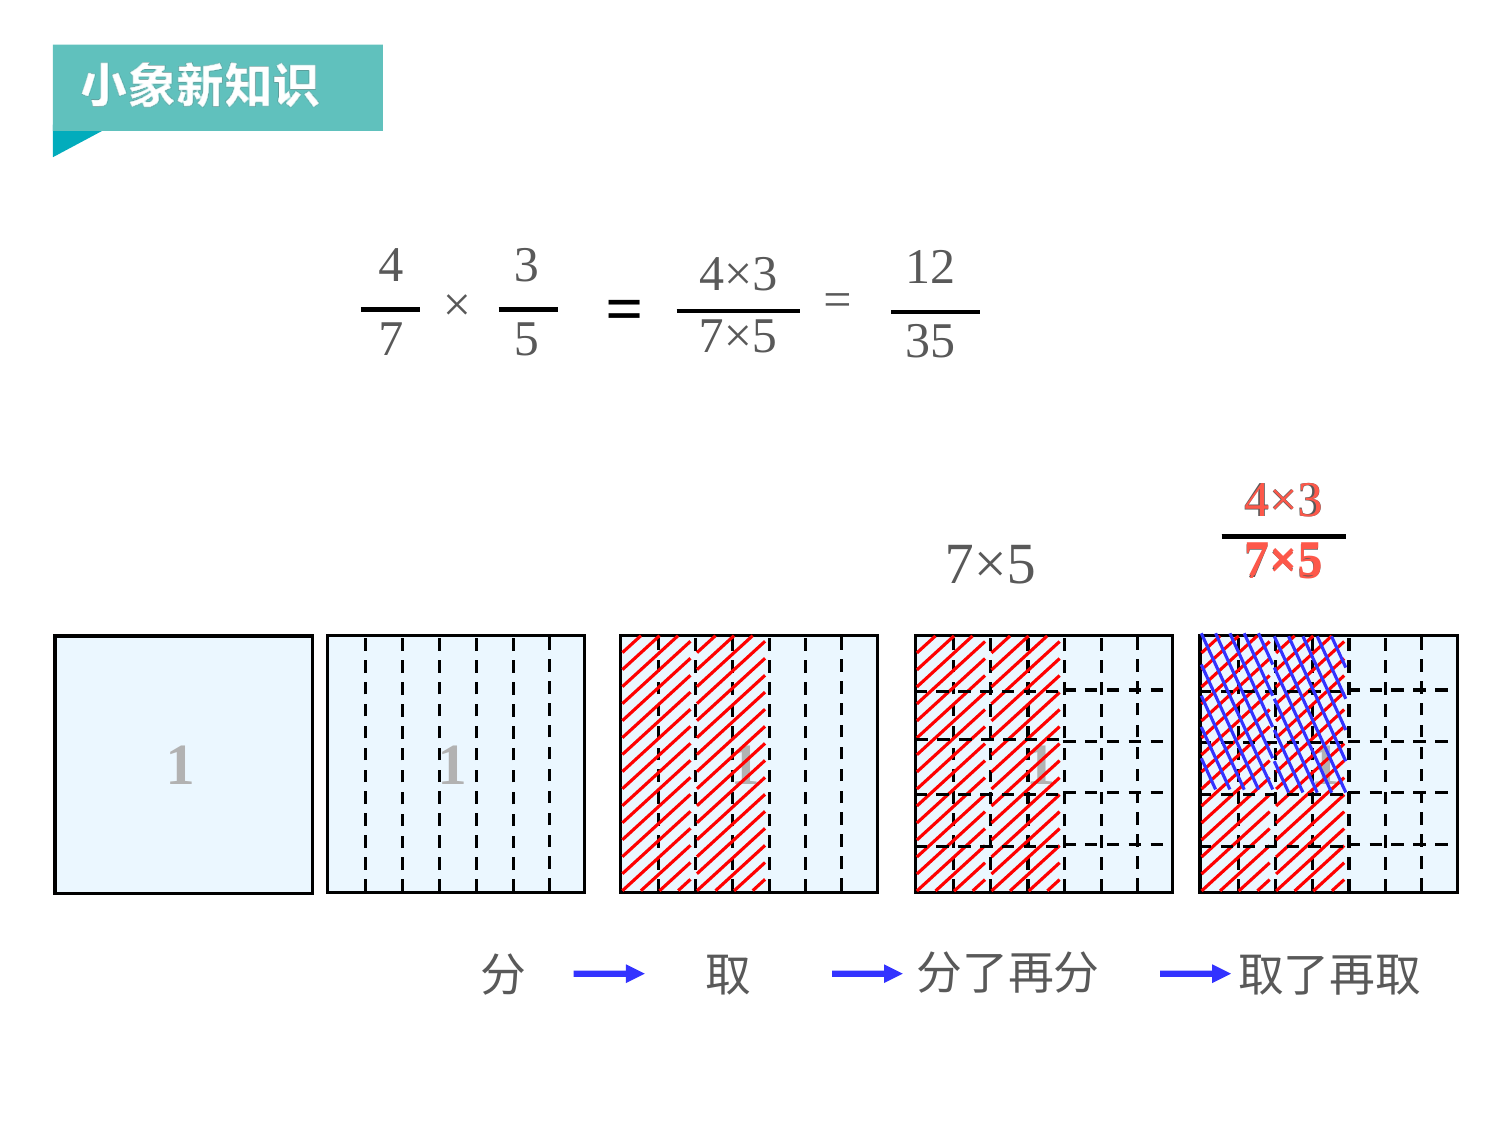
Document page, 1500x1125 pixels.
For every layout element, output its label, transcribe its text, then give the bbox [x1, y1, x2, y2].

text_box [831, 942, 1160, 1008]
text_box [327, 764, 585, 893]
text_box 分 [466, 944, 573, 1009]
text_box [573, 944, 798, 1010]
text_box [644, 233, 808, 371]
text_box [1160, 944, 1462, 1010]
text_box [915, 633, 1173, 893]
picture [53, 42, 388, 140]
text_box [1189, 458, 1378, 597]
text_box 7×5 [902, 517, 1079, 603]
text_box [54, 635, 313, 894]
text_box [808, 226, 997, 376]
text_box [622, 635, 766, 891]
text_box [349, 223, 568, 374]
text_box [1201, 633, 1346, 793]
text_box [327, 635, 585, 762]
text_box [1198, 633, 1458, 893]
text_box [620, 633, 878, 893]
text_box = [590, 256, 644, 352]
